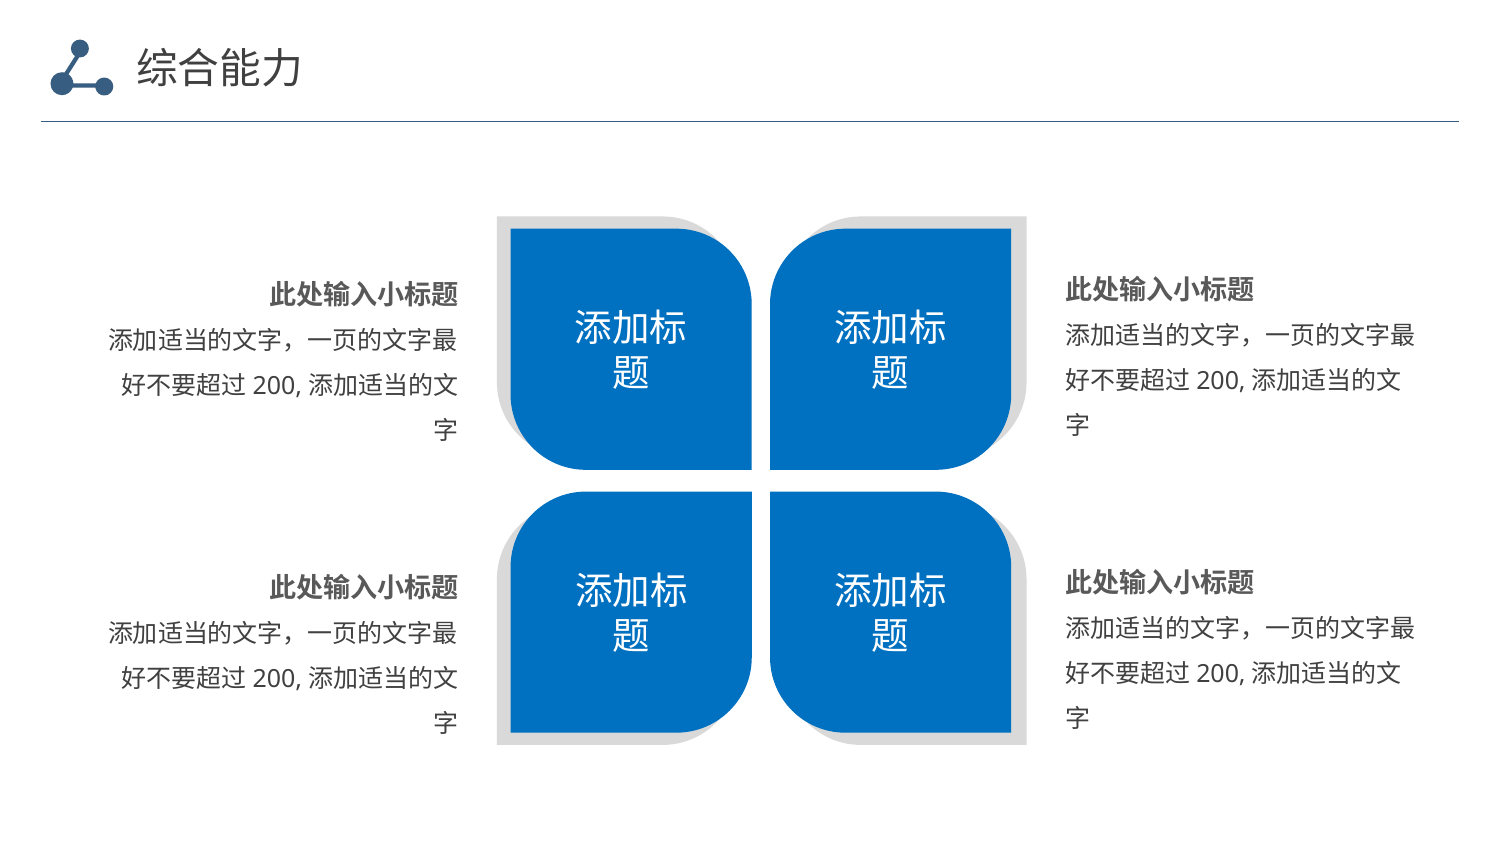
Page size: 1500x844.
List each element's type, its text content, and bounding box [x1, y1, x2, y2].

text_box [769, 216, 1027, 470]
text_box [496, 216, 752, 470]
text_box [769, 491, 1027, 745]
text_box [49, 38, 115, 97]
text_box 此处输入小标题 添加适当的文字，一页的文字最好不要超过200,添加适当的文字 [88, 546, 473, 745]
text_box 此处输入小标题 添加适当的文字，一页的文字最好不要超过200,添加适当的文字 [1051, 541, 1435, 740]
text_box 此处输入小标题 添加适当的文字，一页的文字最好不要超过200,添加适当的文字 [1051, 248, 1435, 447]
text_box 综合能力 [125, 36, 450, 98]
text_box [496, 491, 752, 745]
text_box 此处输入小标题 添加适当的文字，一页的文字最好不要超过200,添加适当的文字 [88, 253, 473, 452]
